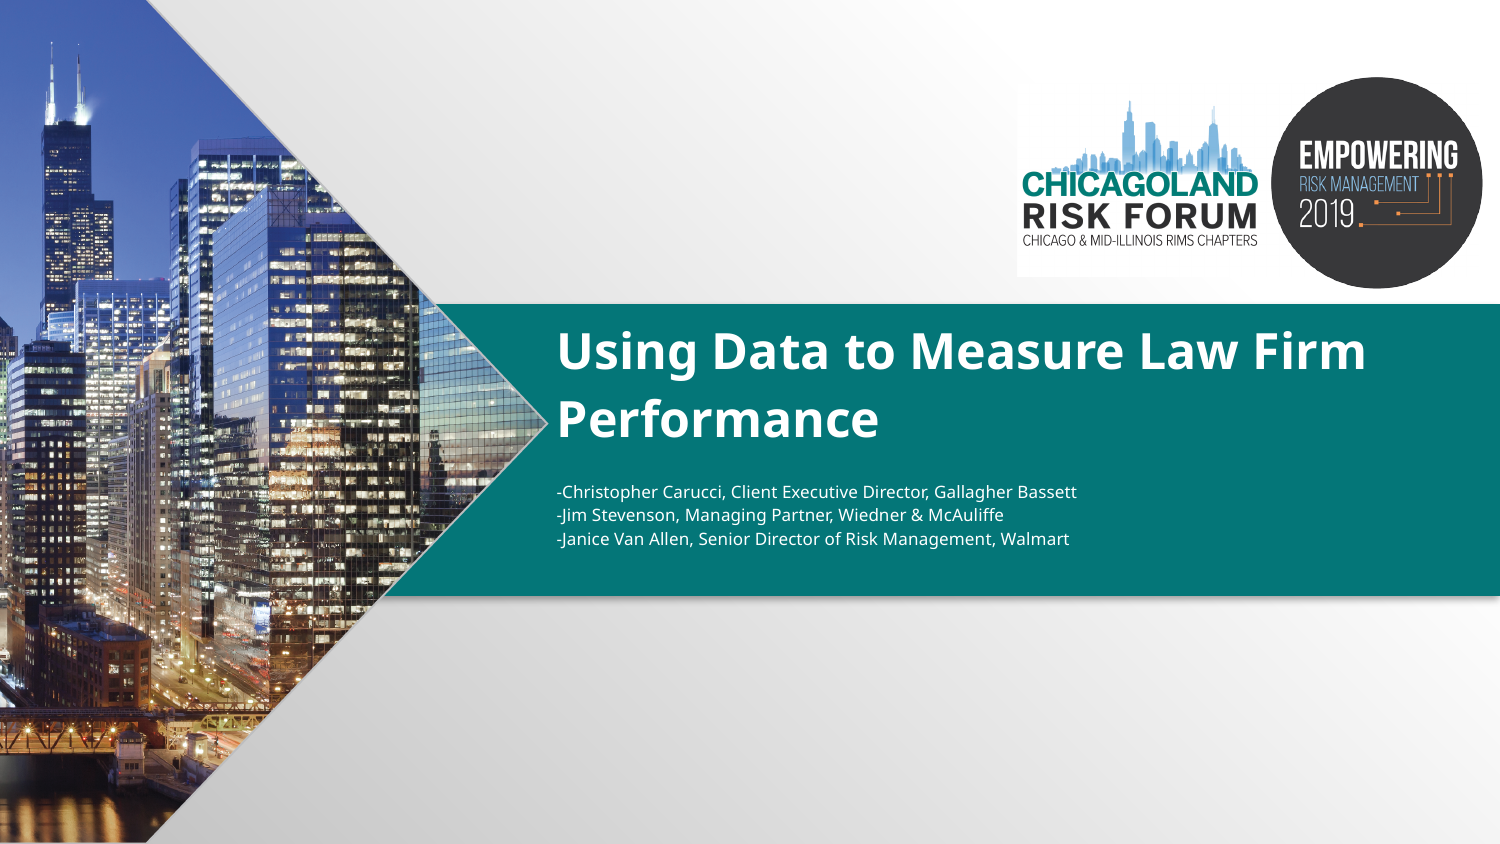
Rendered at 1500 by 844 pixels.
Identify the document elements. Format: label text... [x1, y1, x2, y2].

text_box Using Data to Measure Law Firm Performance [541, 308, 1488, 470]
picture [1017, 71, 1488, 294]
text_box -Christopher Carucci, Client Executive Director, Gallagher Bassett -Jim Stevenson, Managing Partner, Wiedner & McAuliffe -Janice Van Allen, Senior Director of Risk Management, Walmart [541, 469, 1304, 582]
picture [0, 0, 575, 844]
